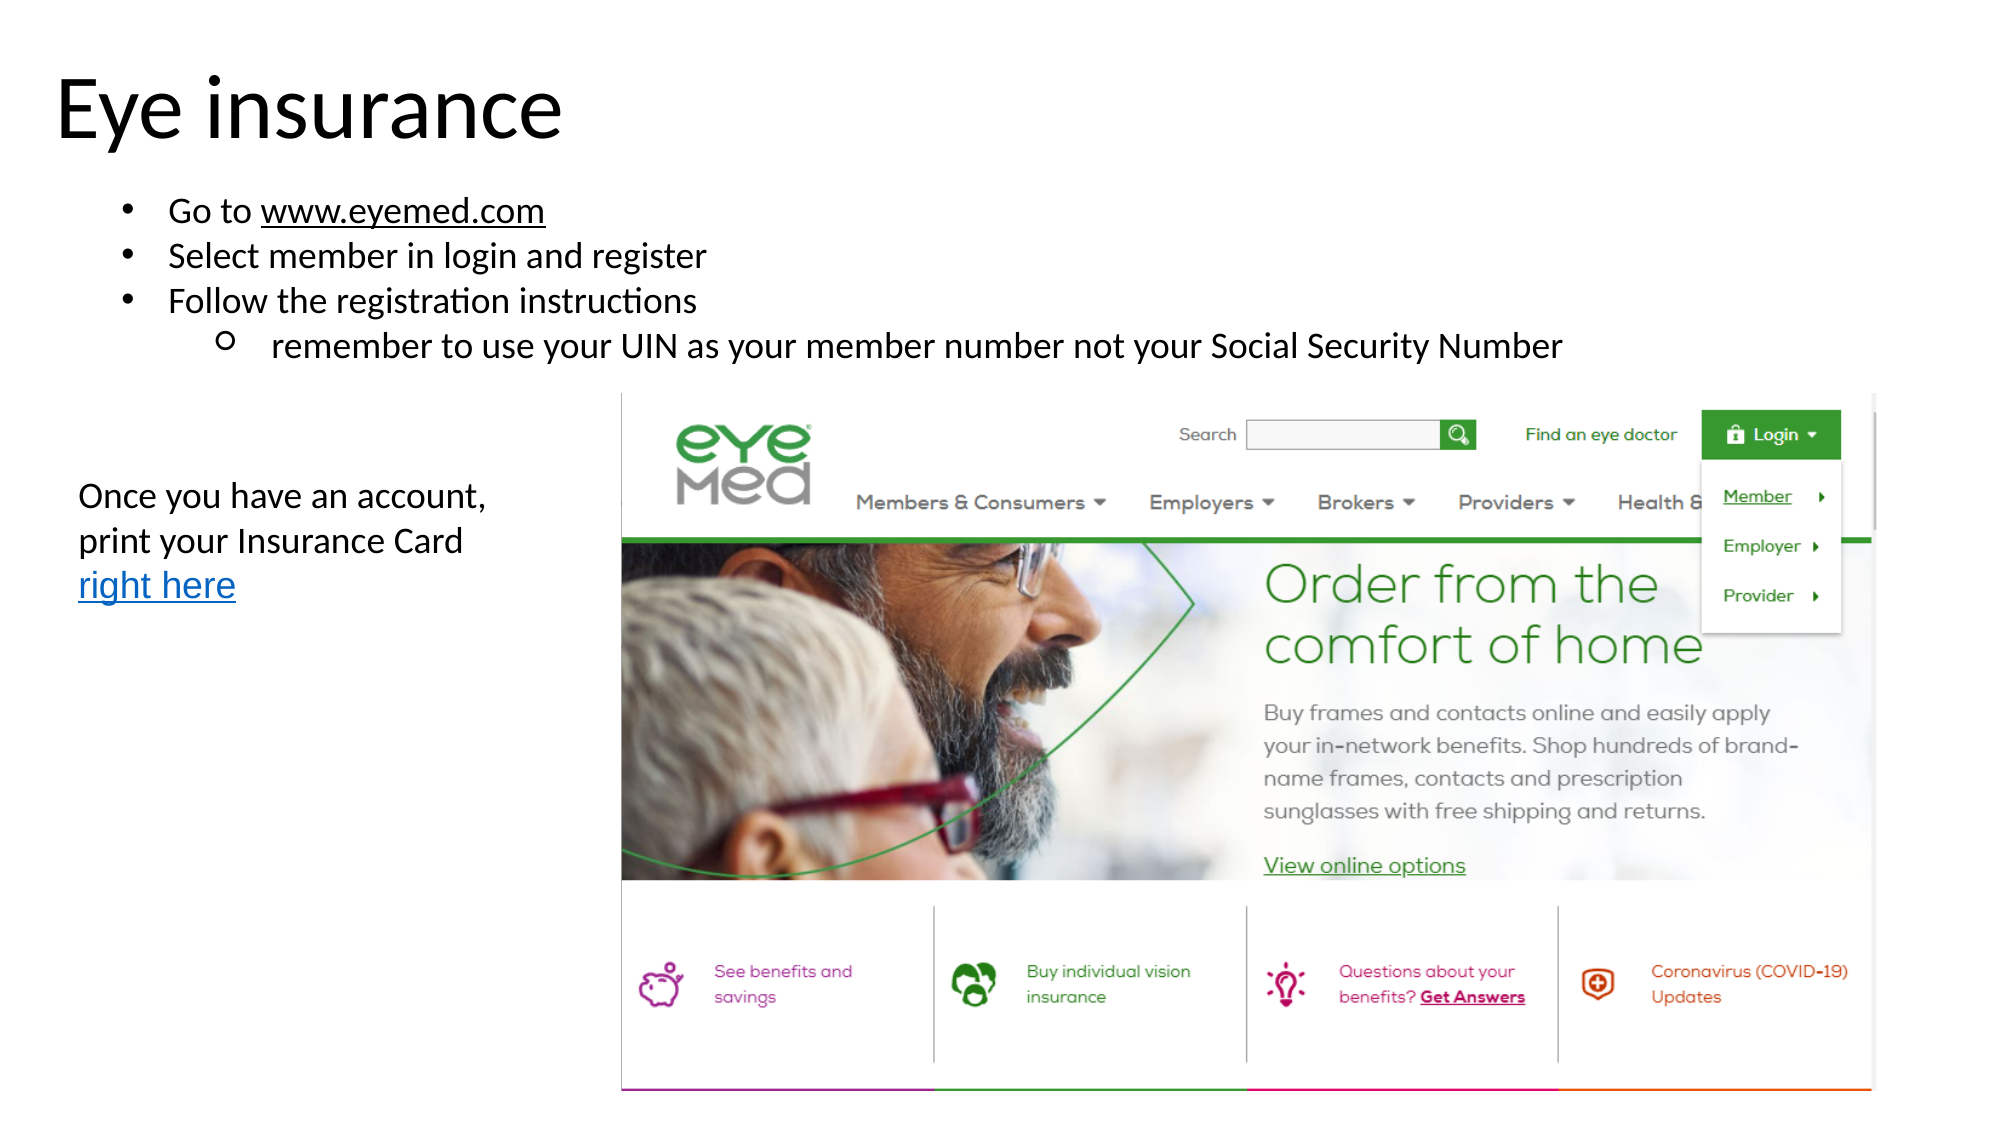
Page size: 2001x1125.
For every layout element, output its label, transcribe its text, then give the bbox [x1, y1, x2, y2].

text_box Once you have an account, print your Insurance Card right here [63, 456, 556, 622]
title Eye insurance [40, 0, 1766, 218]
text_box Go to www.eyemed.com Select member in login and register Follow the registration instructions remember to use your UIN as your member number not your Social Security Number [106, 178, 1677, 374]
picture [621, 392, 1877, 1092]
